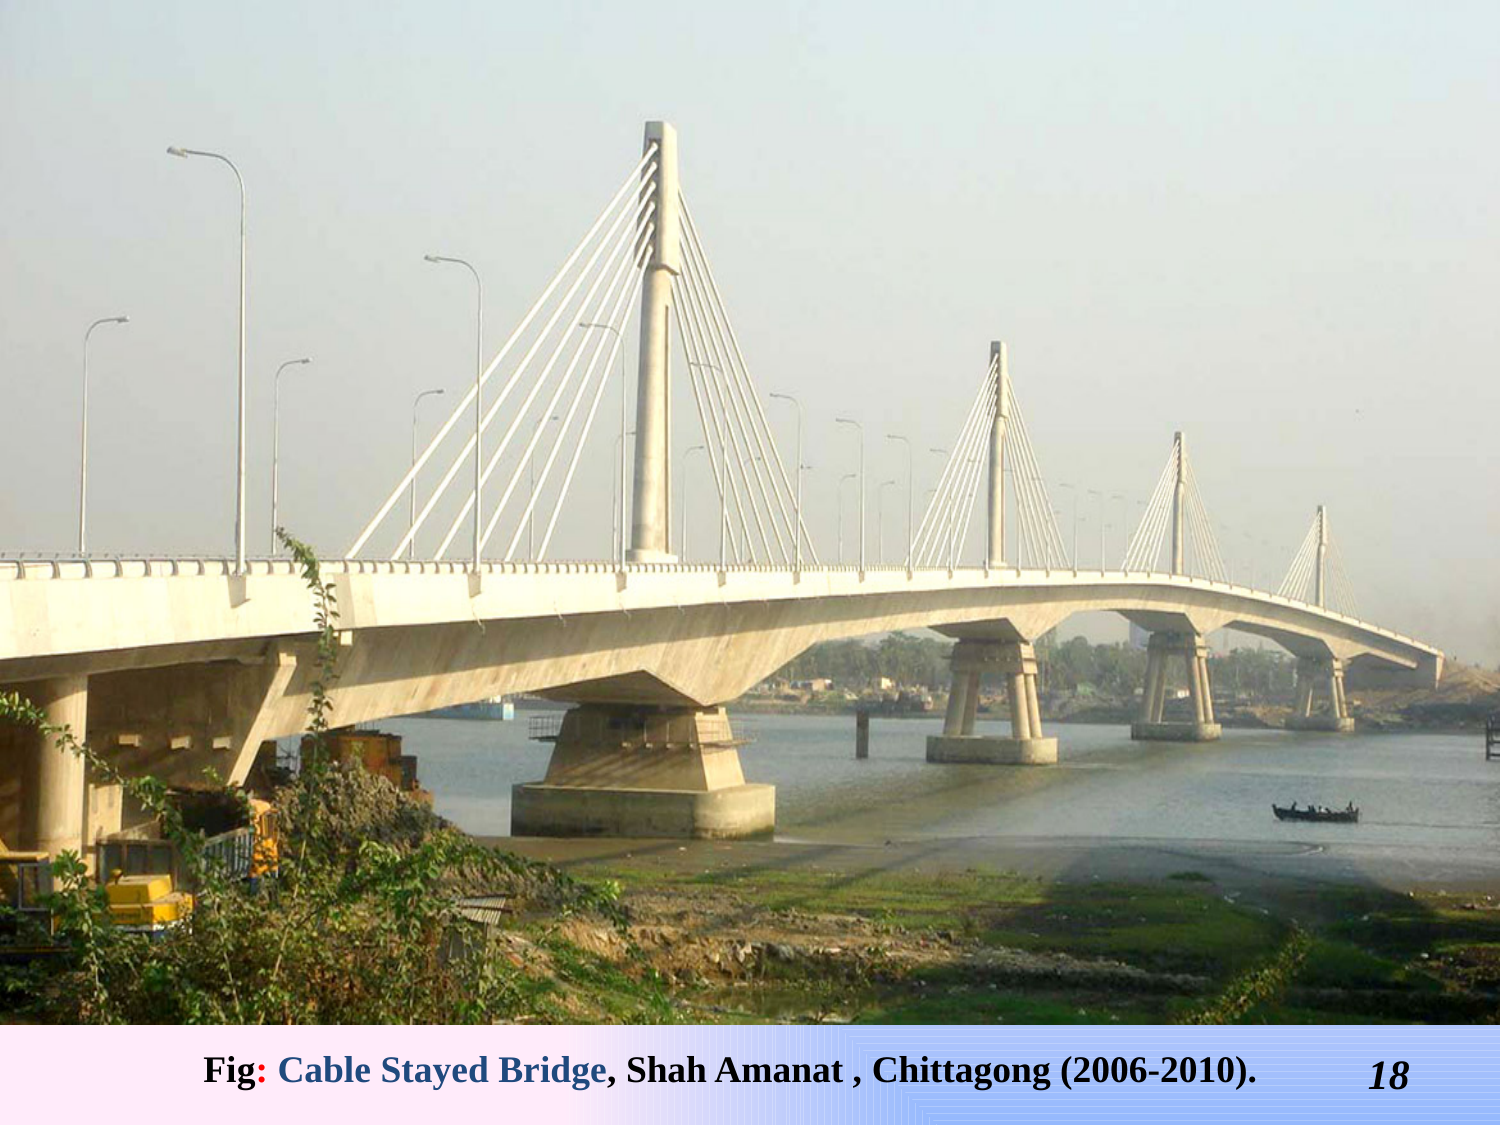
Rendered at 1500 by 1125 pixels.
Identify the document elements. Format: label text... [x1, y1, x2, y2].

picture [0, 0, 1500, 1026]
text_box Fig: Cable Stayed Bridge, Shah Amanat , Chittagong (2006-2010). [112, 1037, 1413, 1098]
slide_number 18 [1074, 1042, 1425, 1103]
